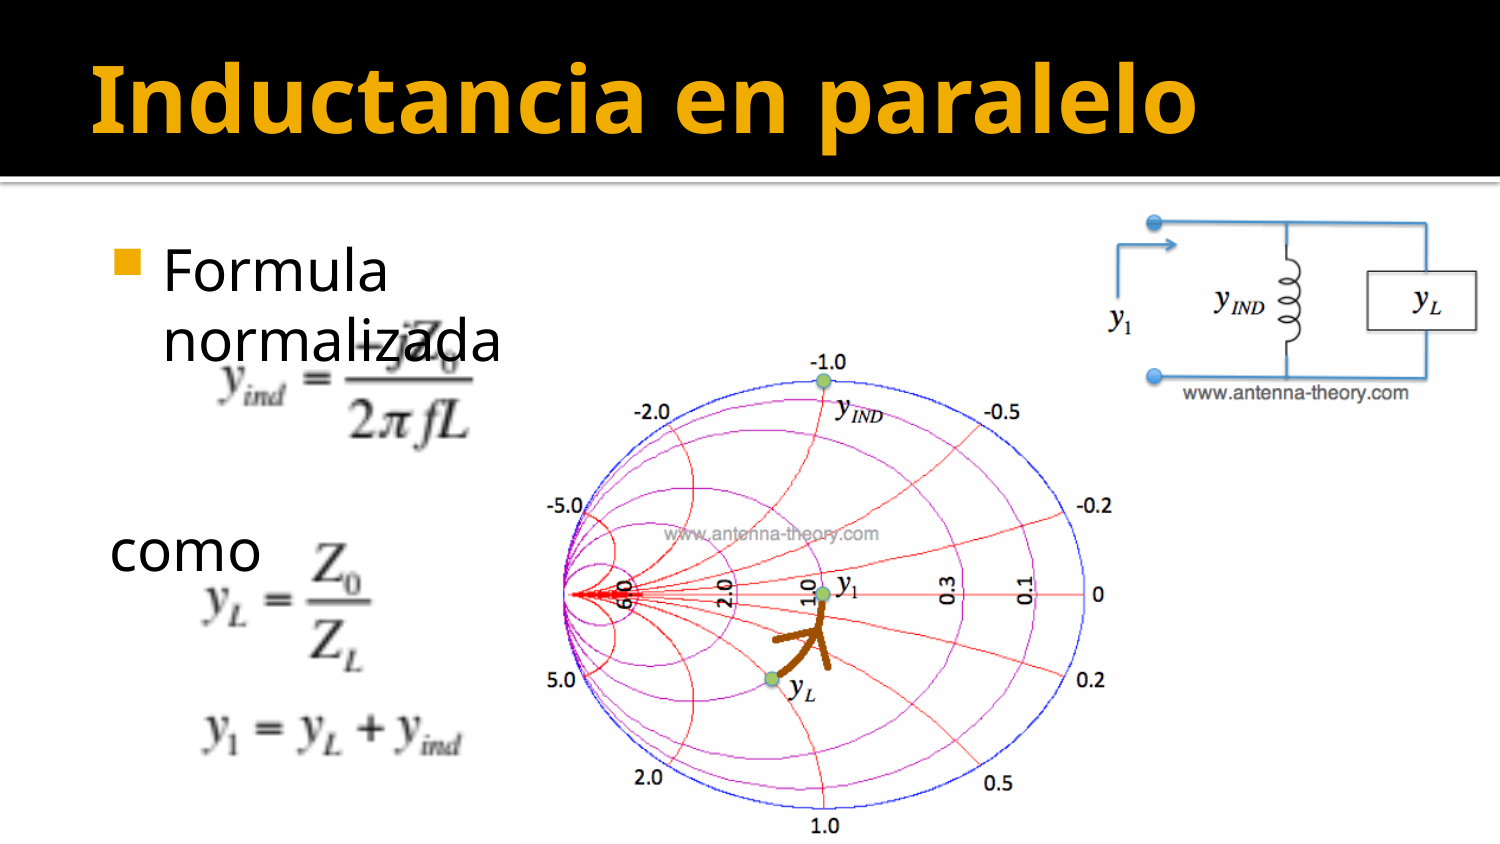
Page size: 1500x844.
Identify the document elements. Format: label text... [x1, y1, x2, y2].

picture [523, 192, 1500, 844]
list Formula normalizada como [75, 218, 738, 788]
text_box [195, 527, 470, 761]
title Inductancia en paralelo [75, 18, 1425, 173]
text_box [211, 304, 481, 457]
